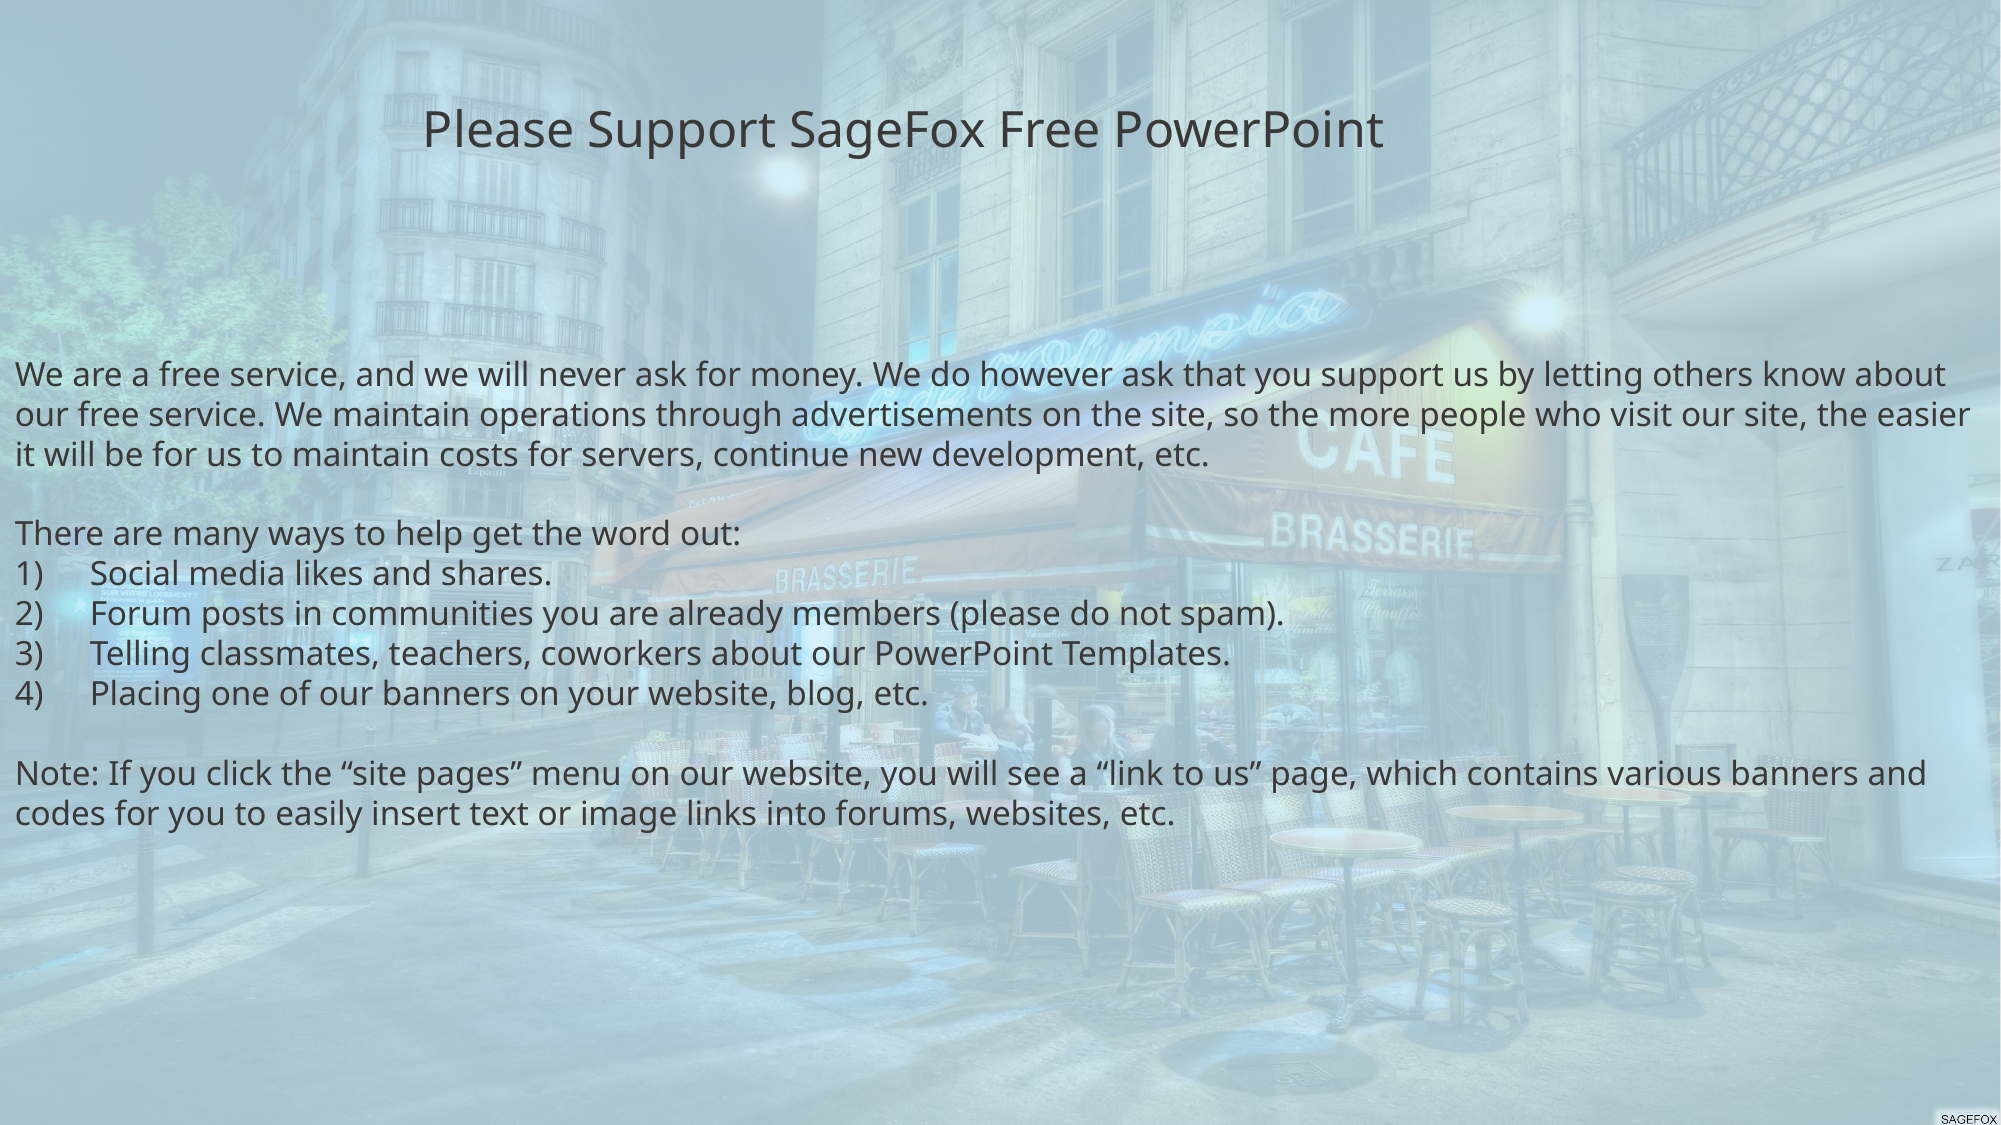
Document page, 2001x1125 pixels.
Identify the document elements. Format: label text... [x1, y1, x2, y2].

text_box We are a free service, and we will never ask for money. We do however ask that you support us by letting others know about our free service. We maintain operations through advertisements on the site, so the more people who visit our site, the easier it will be for us to maintain costs for servers, continue new development, etc. There are many ways to help get the word out: Social media likes and shares. Forum posts in communities you are already members (please do not spam). Telling classmates, teachers, coworkers about our PowerPoint Templates. Placing one of our banners on your website, blog, etc. Note: If you click the “site pages” menu on our website, you will see a “link to us” page, which contains various banners and codes for you to easily insert text or image links into forums, websites, etc. [0, 0, 2000, 1125]
picture [1938, 1114, 1999, 1125]
title Please Support SageFox Free PowerPoint [363, 72, 1444, 190]
